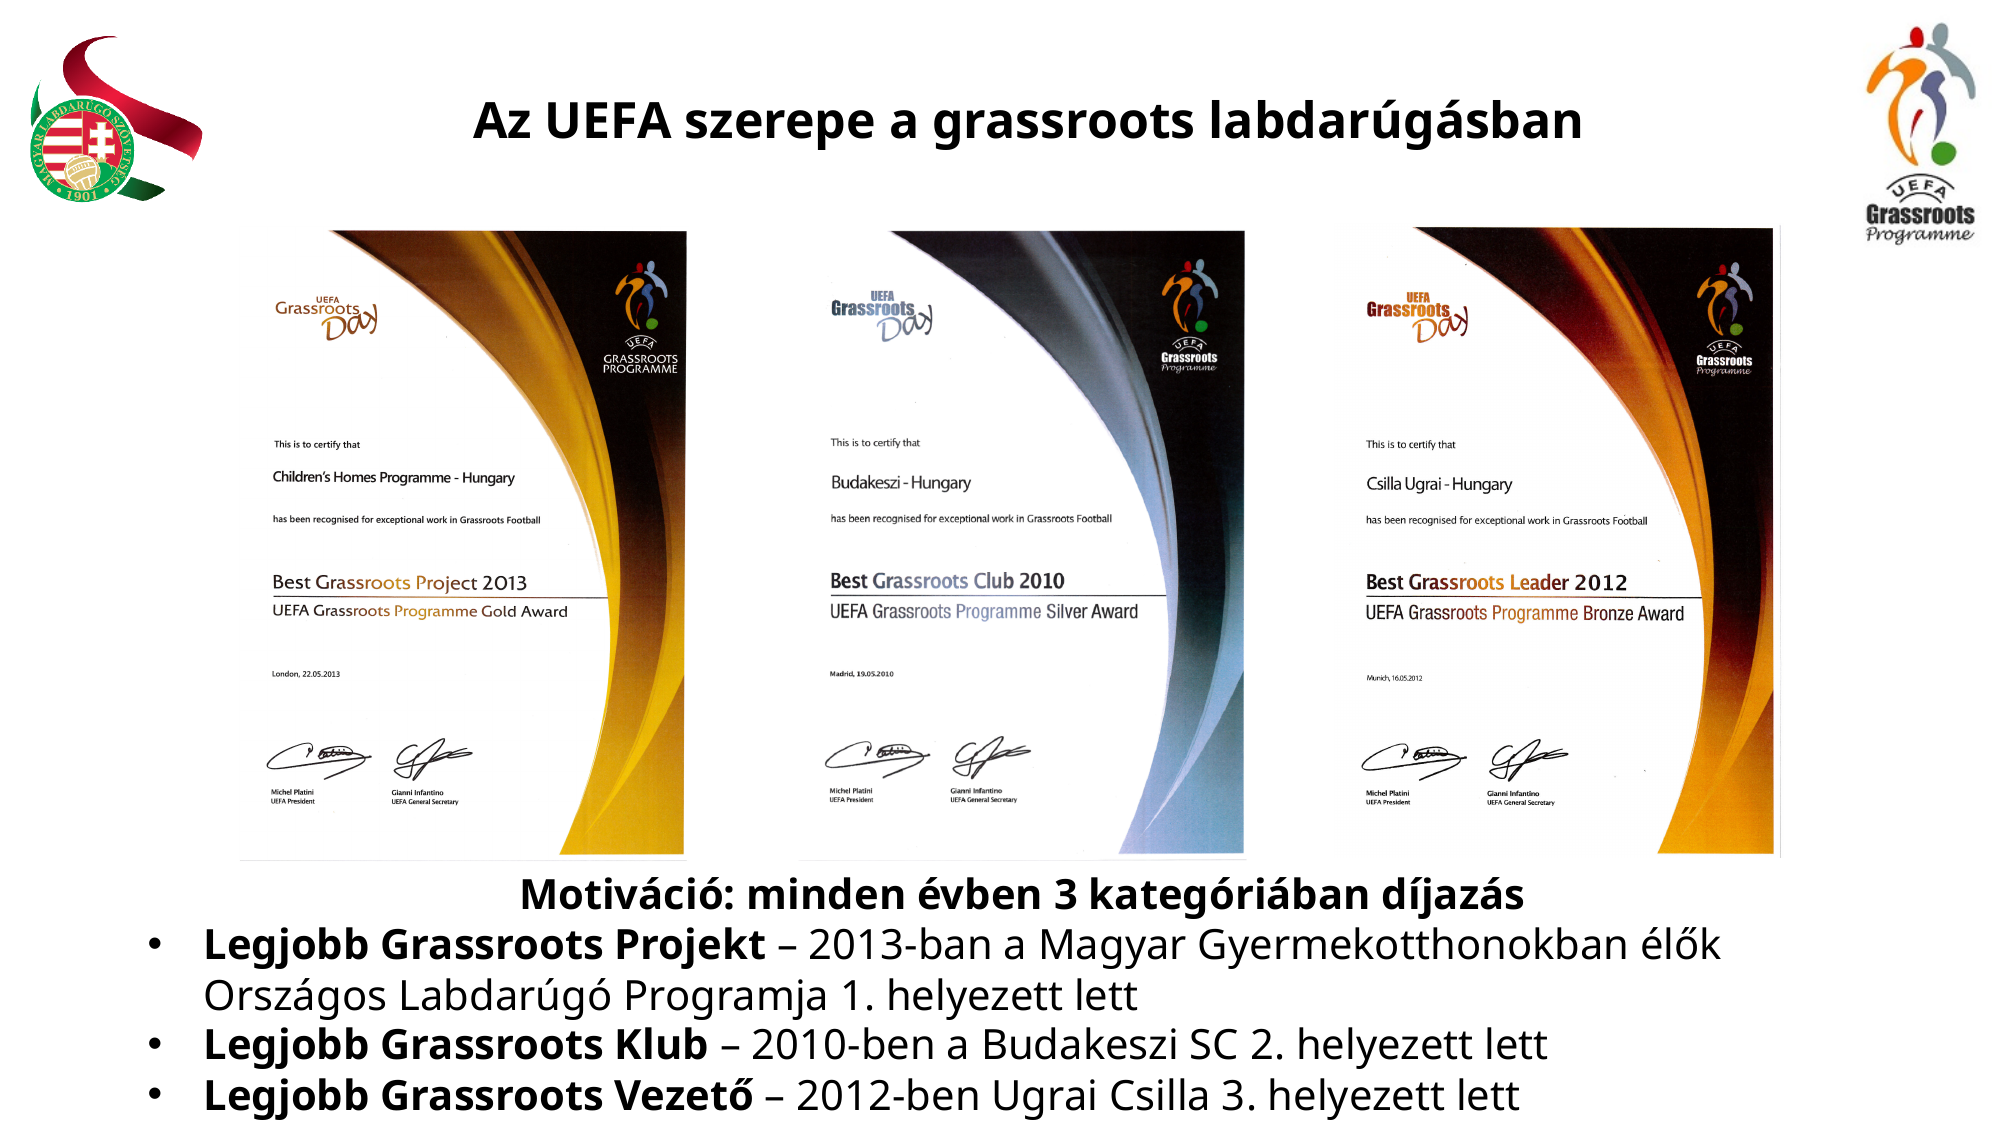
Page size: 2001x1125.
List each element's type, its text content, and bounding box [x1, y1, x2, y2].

text_box Motiváció: minden évben 3 kategóriában díjazás Legjobb Grassroots Projekt – 2013-ban a Magyar Gyermekotthonokban élők Országos Labdarúgó Programja 1. helyezett lett Legjobb Grassroots Klub – 2010-ben a Budakeszi SC 2. helyezett lett Legjobb Grassroots Vezető – 2012-ben Ugrai Csilla 3. helyezett lett [132, 860, 1913, 1125]
picture [1842, 1, 2000, 269]
picture [146, 223, 1784, 858]
picture [26, 35, 203, 203]
text_box Az UEFA szerepe a grassroots labdarúgásban [232, 87, 1813, 183]
